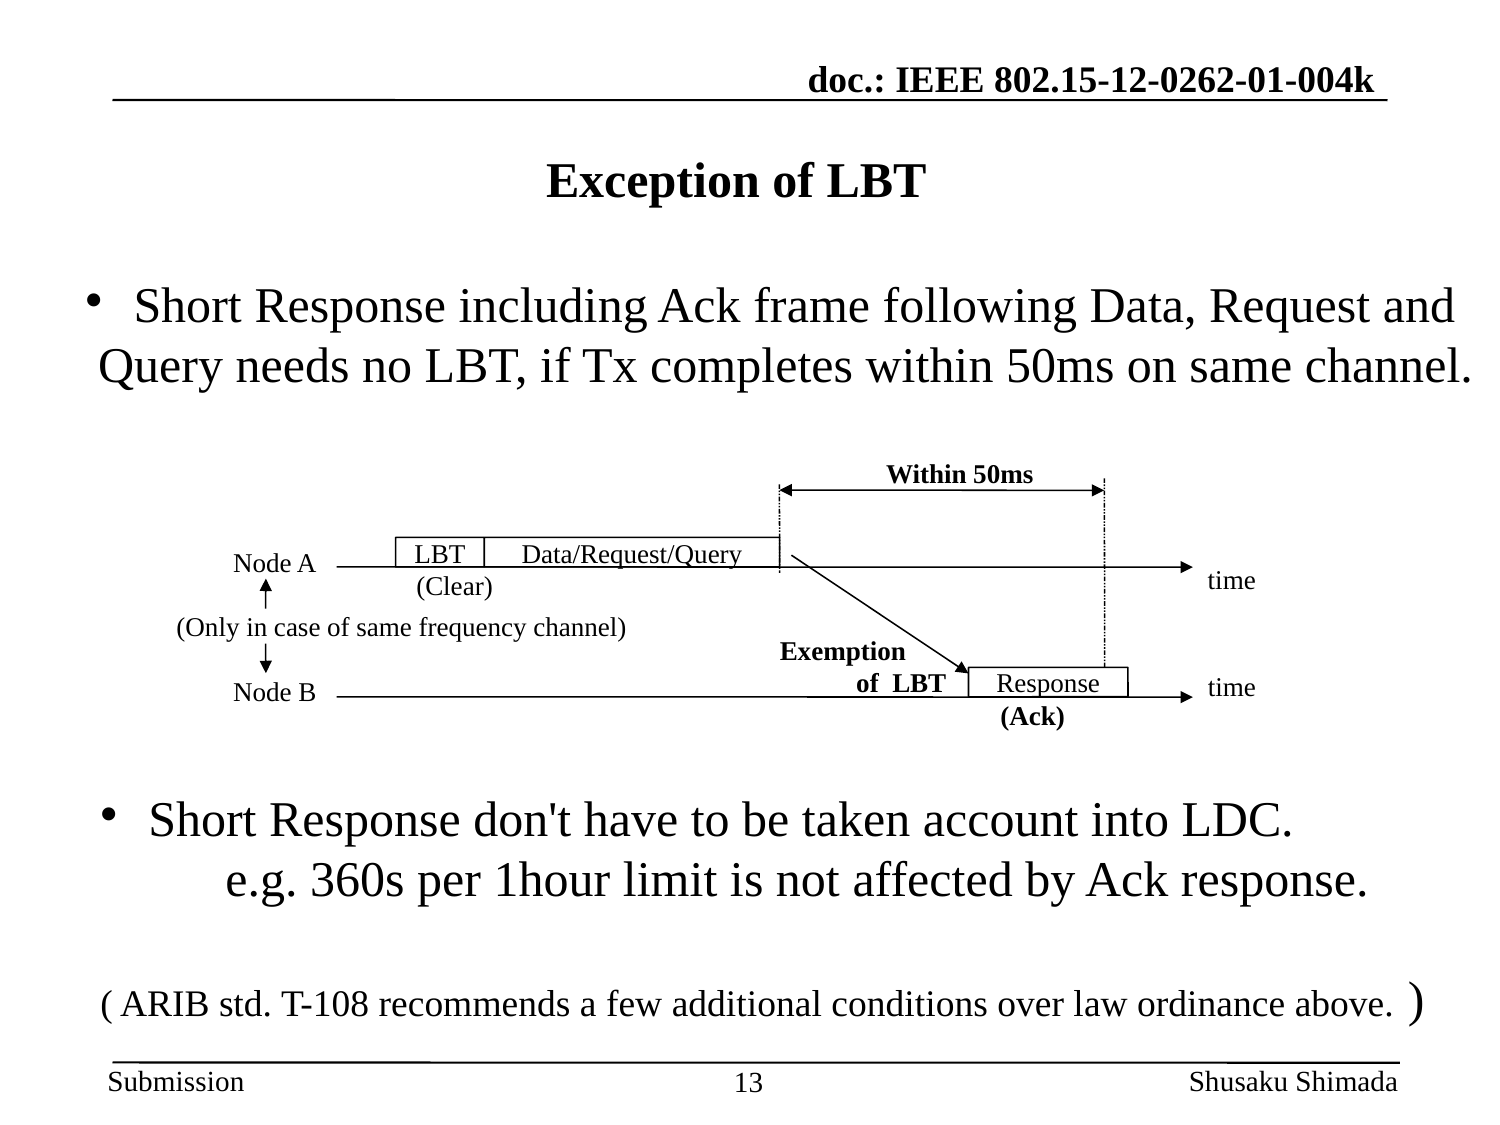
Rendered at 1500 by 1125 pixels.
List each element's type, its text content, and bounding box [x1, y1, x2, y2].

text_box (Clear) [401, 560, 508, 602]
text_box [259, 643, 272, 674]
slide_number 13 [572, 1062, 925, 1123]
text_box time [1193, 661, 1278, 709]
text_box Exemption of LBT [764, 626, 961, 706]
text_box Node B [218, 667, 332, 715]
text_box [961, 661, 968, 674]
text_box Short Response including Ack frame following Data, Request and Query needs no LBT, if Tx completes within 50ms on same channel. [70, 265, 1500, 401]
text_box (Ack) [985, 690, 1080, 739]
text_box [259, 578, 272, 609]
text_box Data/Request/Query [485, 537, 780, 567]
text_box [1049, 484, 1105, 497]
footer Shusaku Shimada [1003, 1062, 1399, 1123]
text_box Node A [218, 537, 333, 585]
text_box Response [968, 667, 1129, 697]
text_box Short Response don't have to be taken account into LDC. e.g. 360s per 1hour limit is not affected by Ack response. ( ARIB std. T-108 recommends a few additional conditions over law ordinance above. ) [85, 779, 1441, 1035]
text_box time [1192, 554, 1277, 603]
text_box [1105, 560, 1192, 574]
text_box LBT [395, 537, 485, 567]
text_box [779, 483, 871, 497]
title Exception of LBT [112, 134, 1385, 220]
text_box (Only in case of same frequency channel) [161, 602, 546, 650]
text_box Within 50ms [871, 448, 1049, 497]
text_box [1080, 690, 1193, 704]
